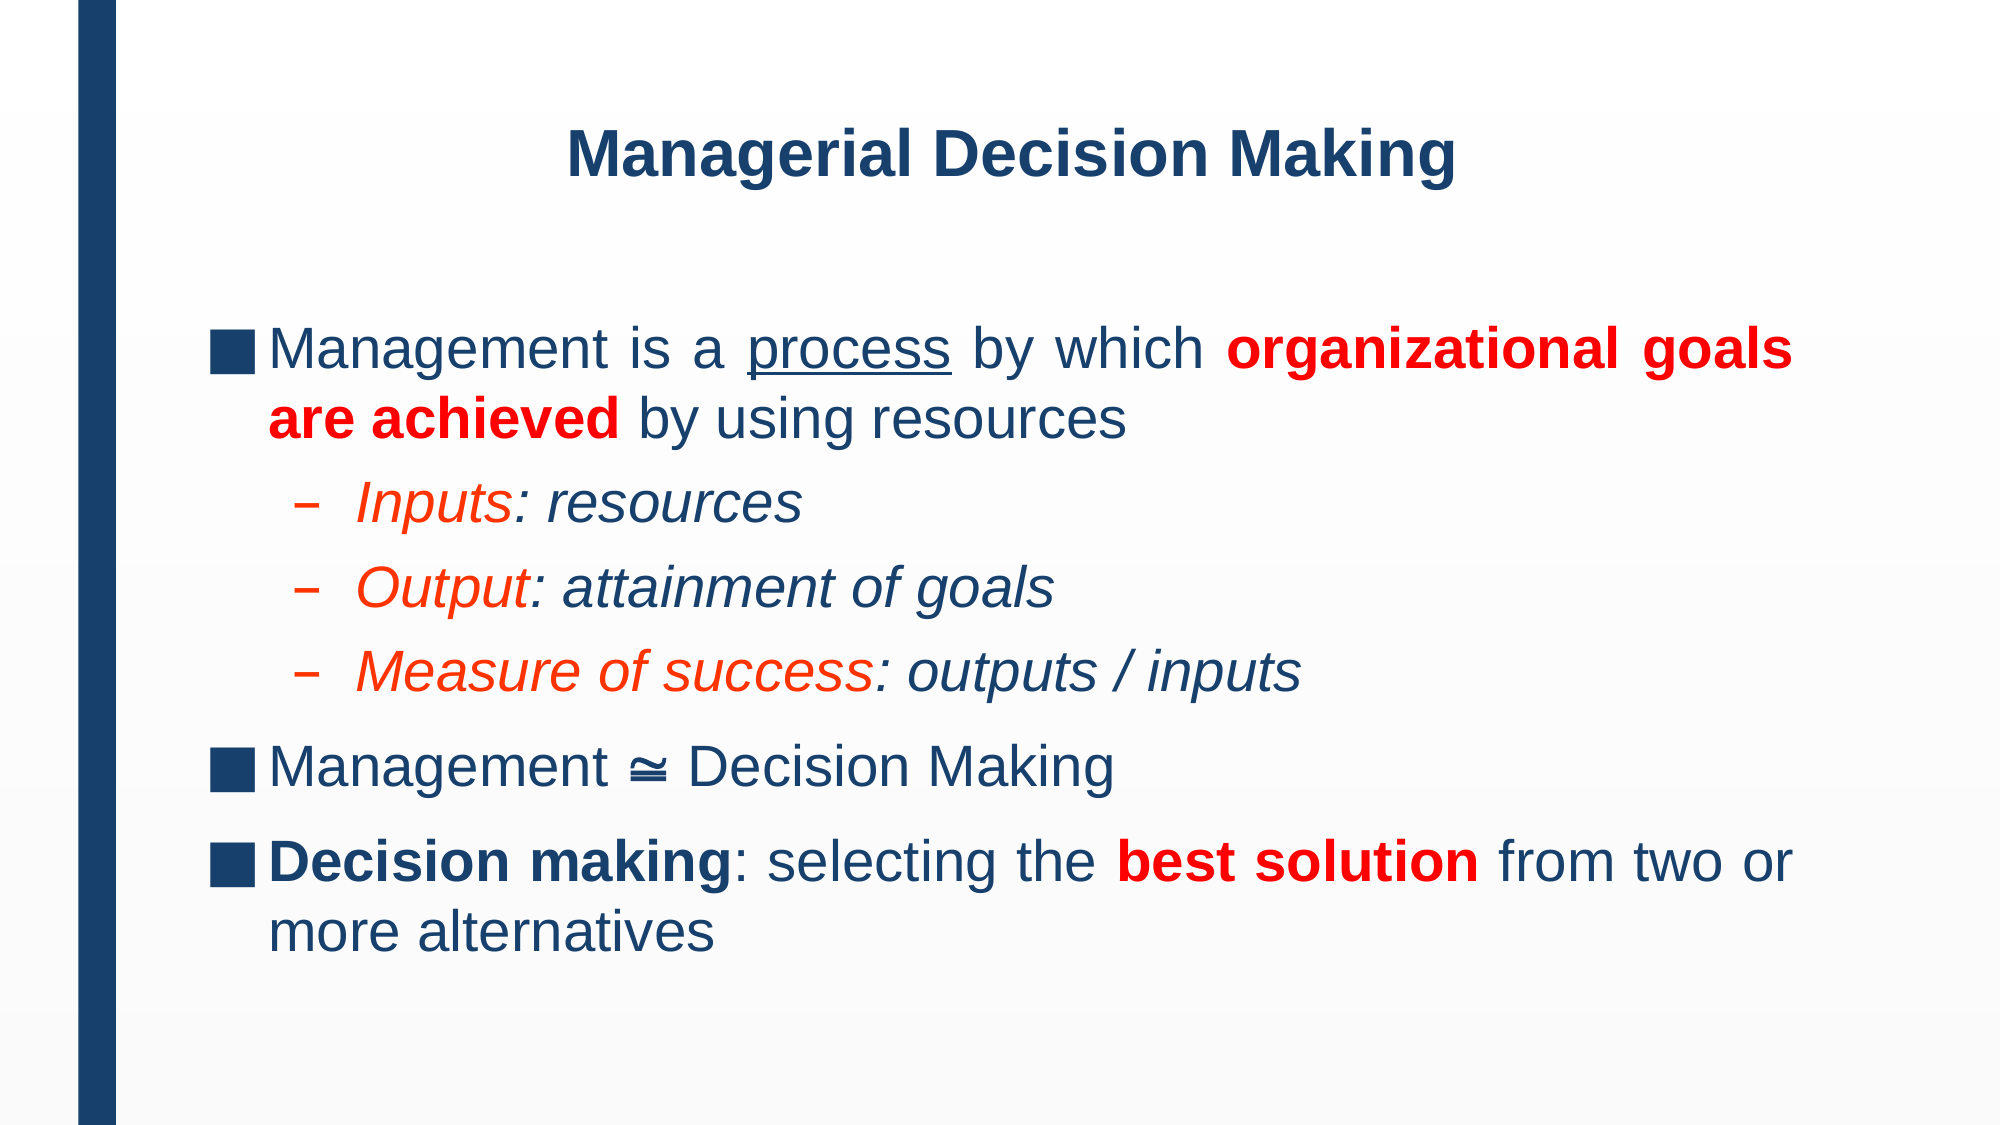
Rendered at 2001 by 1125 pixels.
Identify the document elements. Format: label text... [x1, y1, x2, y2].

title Managerial Decision Making [225, 112, 1800, 251]
list Management is a process by which organizational goals are achieved by using resources Inputs: resources Output: attainment of goals Measure of success: outputs / inputs Management  Decision Making Decision making: selecting the best solution from two or more alternatives [190, 302, 1810, 1013]
